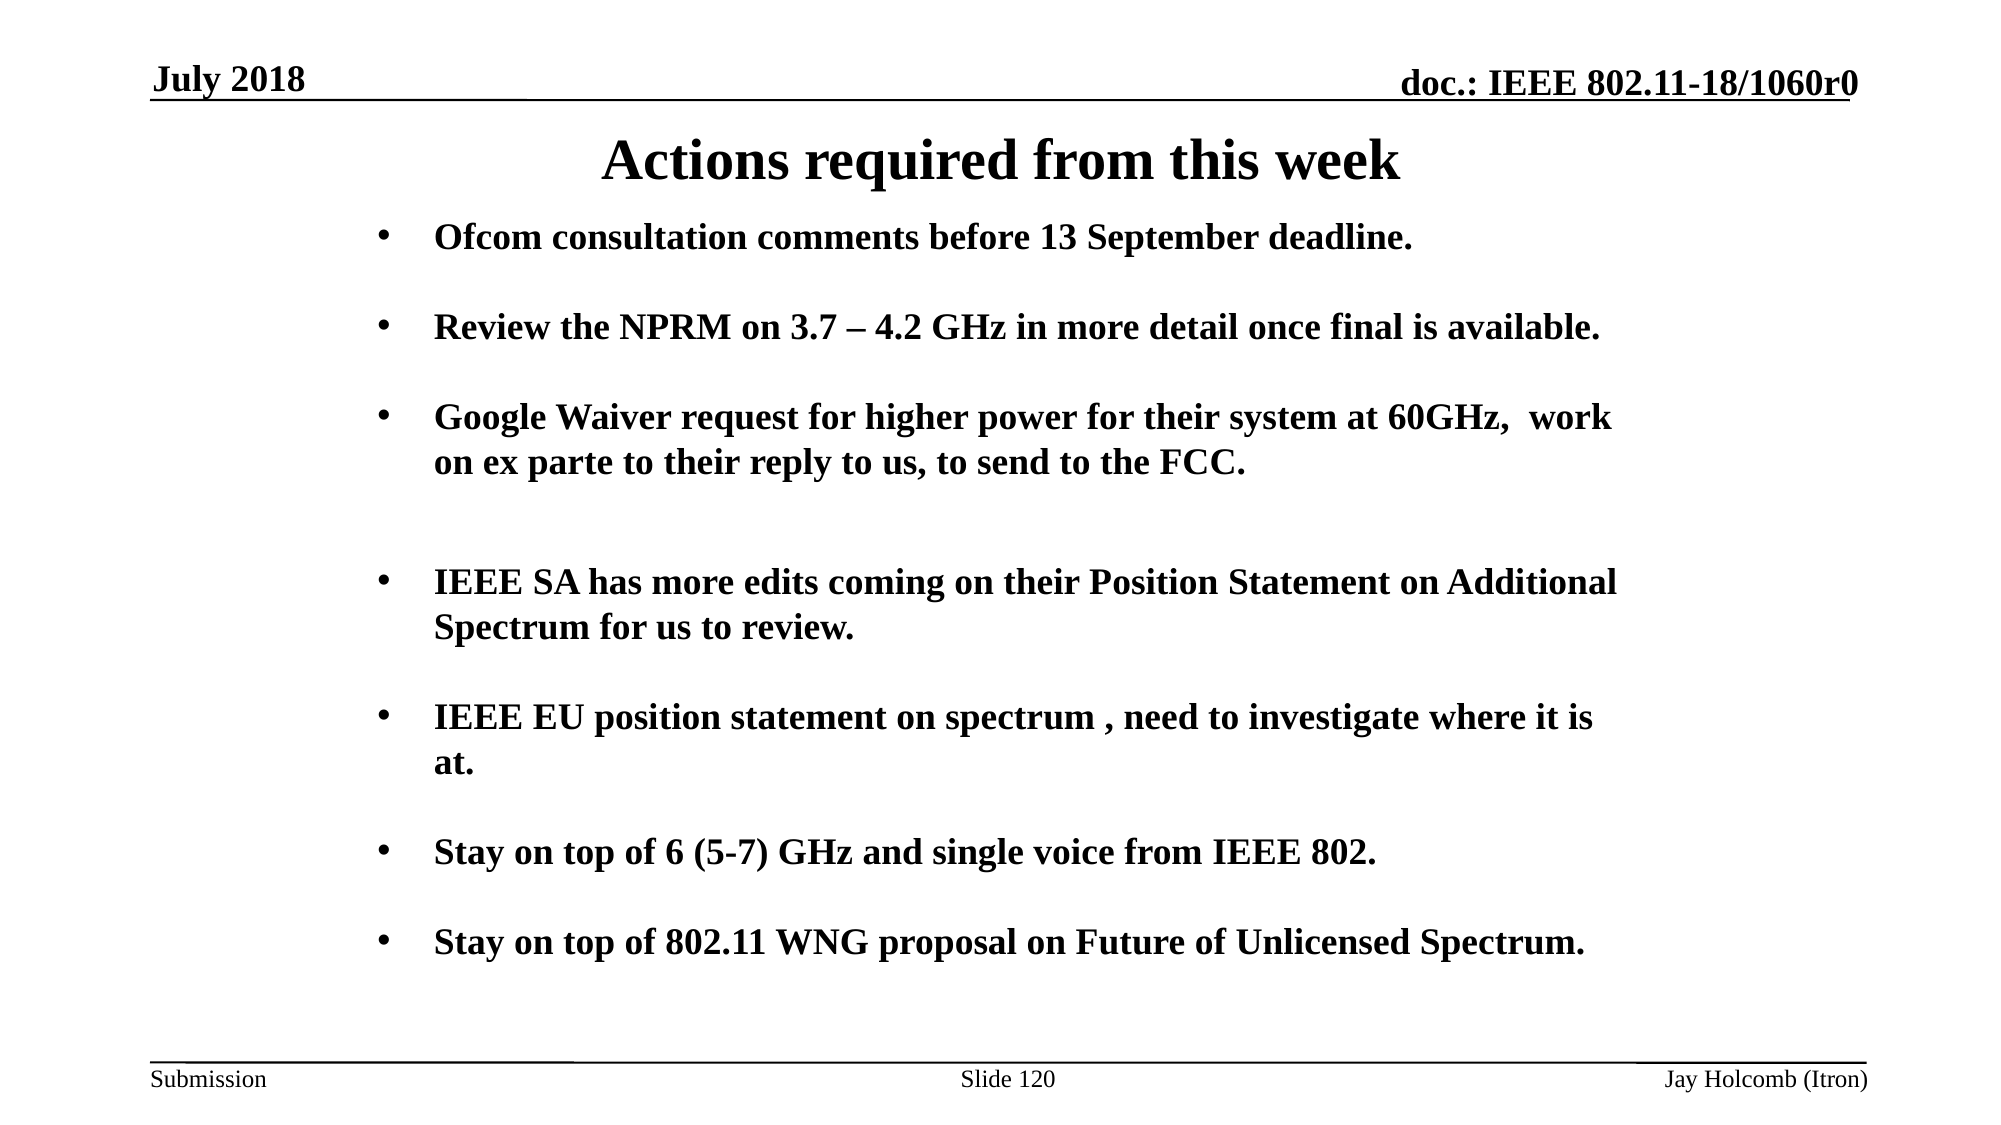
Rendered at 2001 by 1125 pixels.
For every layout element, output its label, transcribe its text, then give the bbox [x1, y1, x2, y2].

footer Jay Holcomb (Itron) [1171, 1061, 1869, 1093]
slide_number Slide 120 [950, 1061, 1067, 1123]
title Actions required from this week [364, 112, 1640, 201]
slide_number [152, 54, 563, 100]
list Ofcom consultation comments before 13 September deadline. Review the NPRM on 3.7 – 4.2 GHz in more detail once final is available. Google Waiver request for higher power for their system at 60GHz, work on ex parte to their reply to us, to send to the FCC. IEEE SA has more edits coming on their Position Statement on Additional Spectrum for us to review. IEEE EU position statement on spectrum , need to investigate where it is at. Stay on top of 6 (5-7) GHz and single voice from IEEE 802. Stay on top of 802.11 WNG proposal on Future of Unlicensed Spectrum. [362, 204, 1638, 880]
